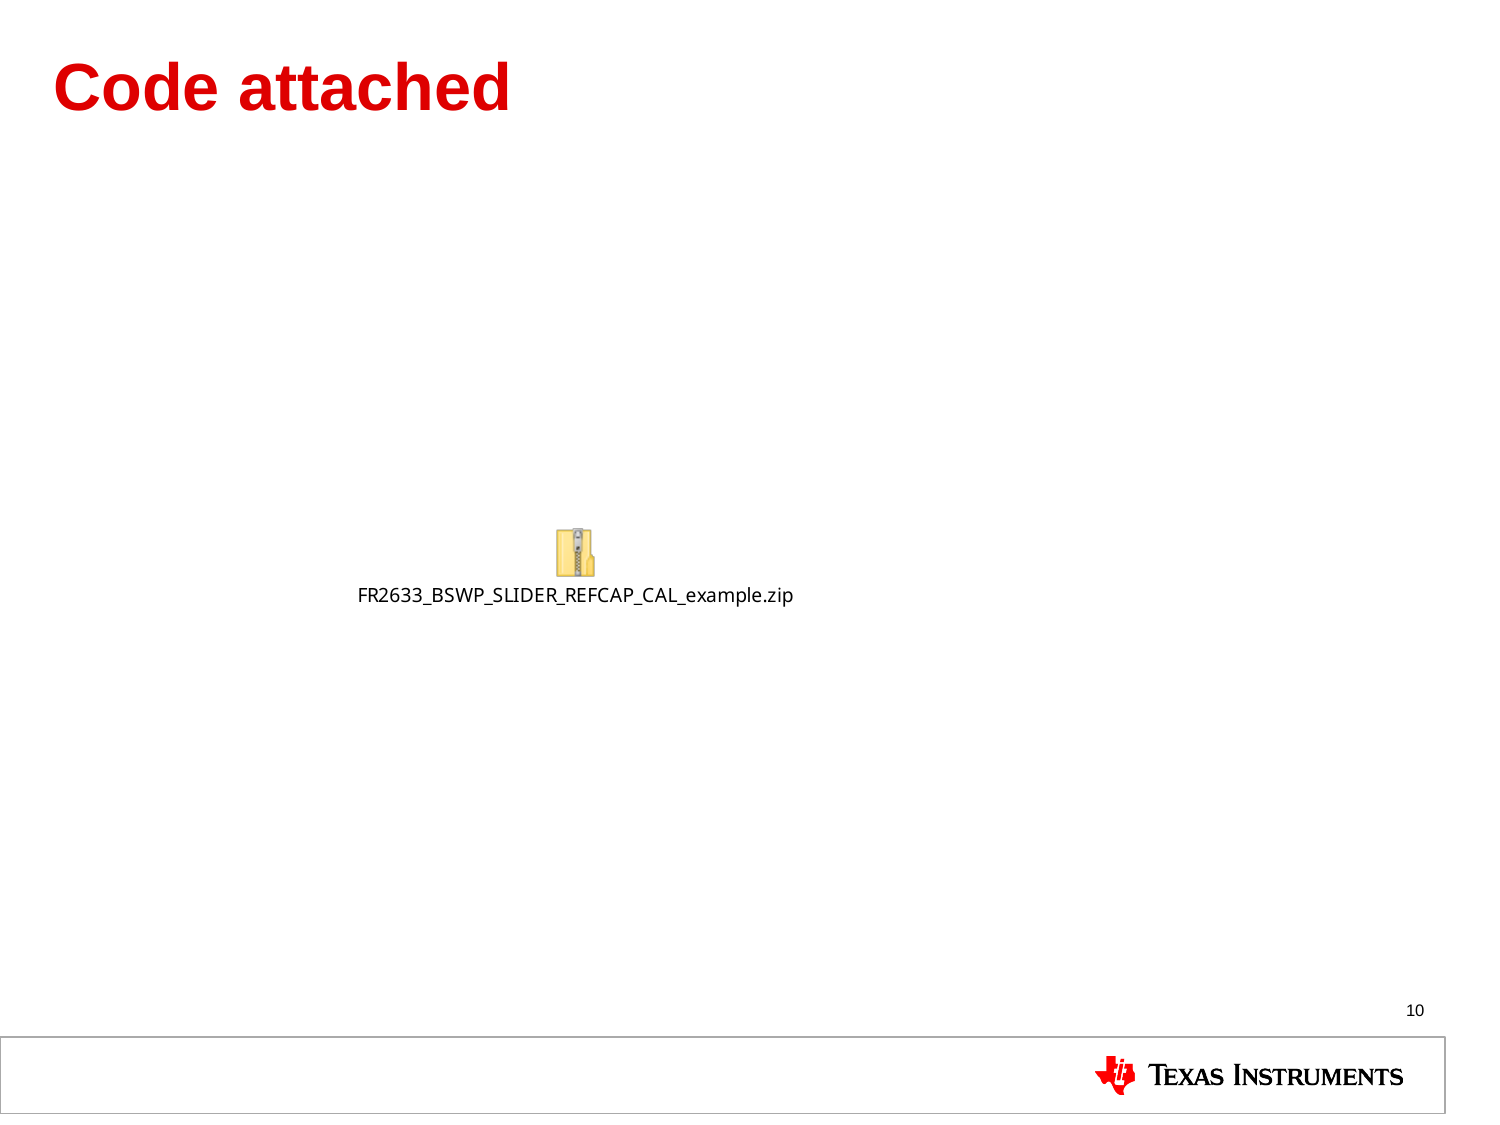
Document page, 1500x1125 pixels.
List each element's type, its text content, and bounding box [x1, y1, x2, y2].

slide_number 10 [1089, 992, 1440, 1027]
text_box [317, 527, 831, 615]
title Code attached [37, 23, 1426, 158]
picture [1095, 1056, 1403, 1095]
